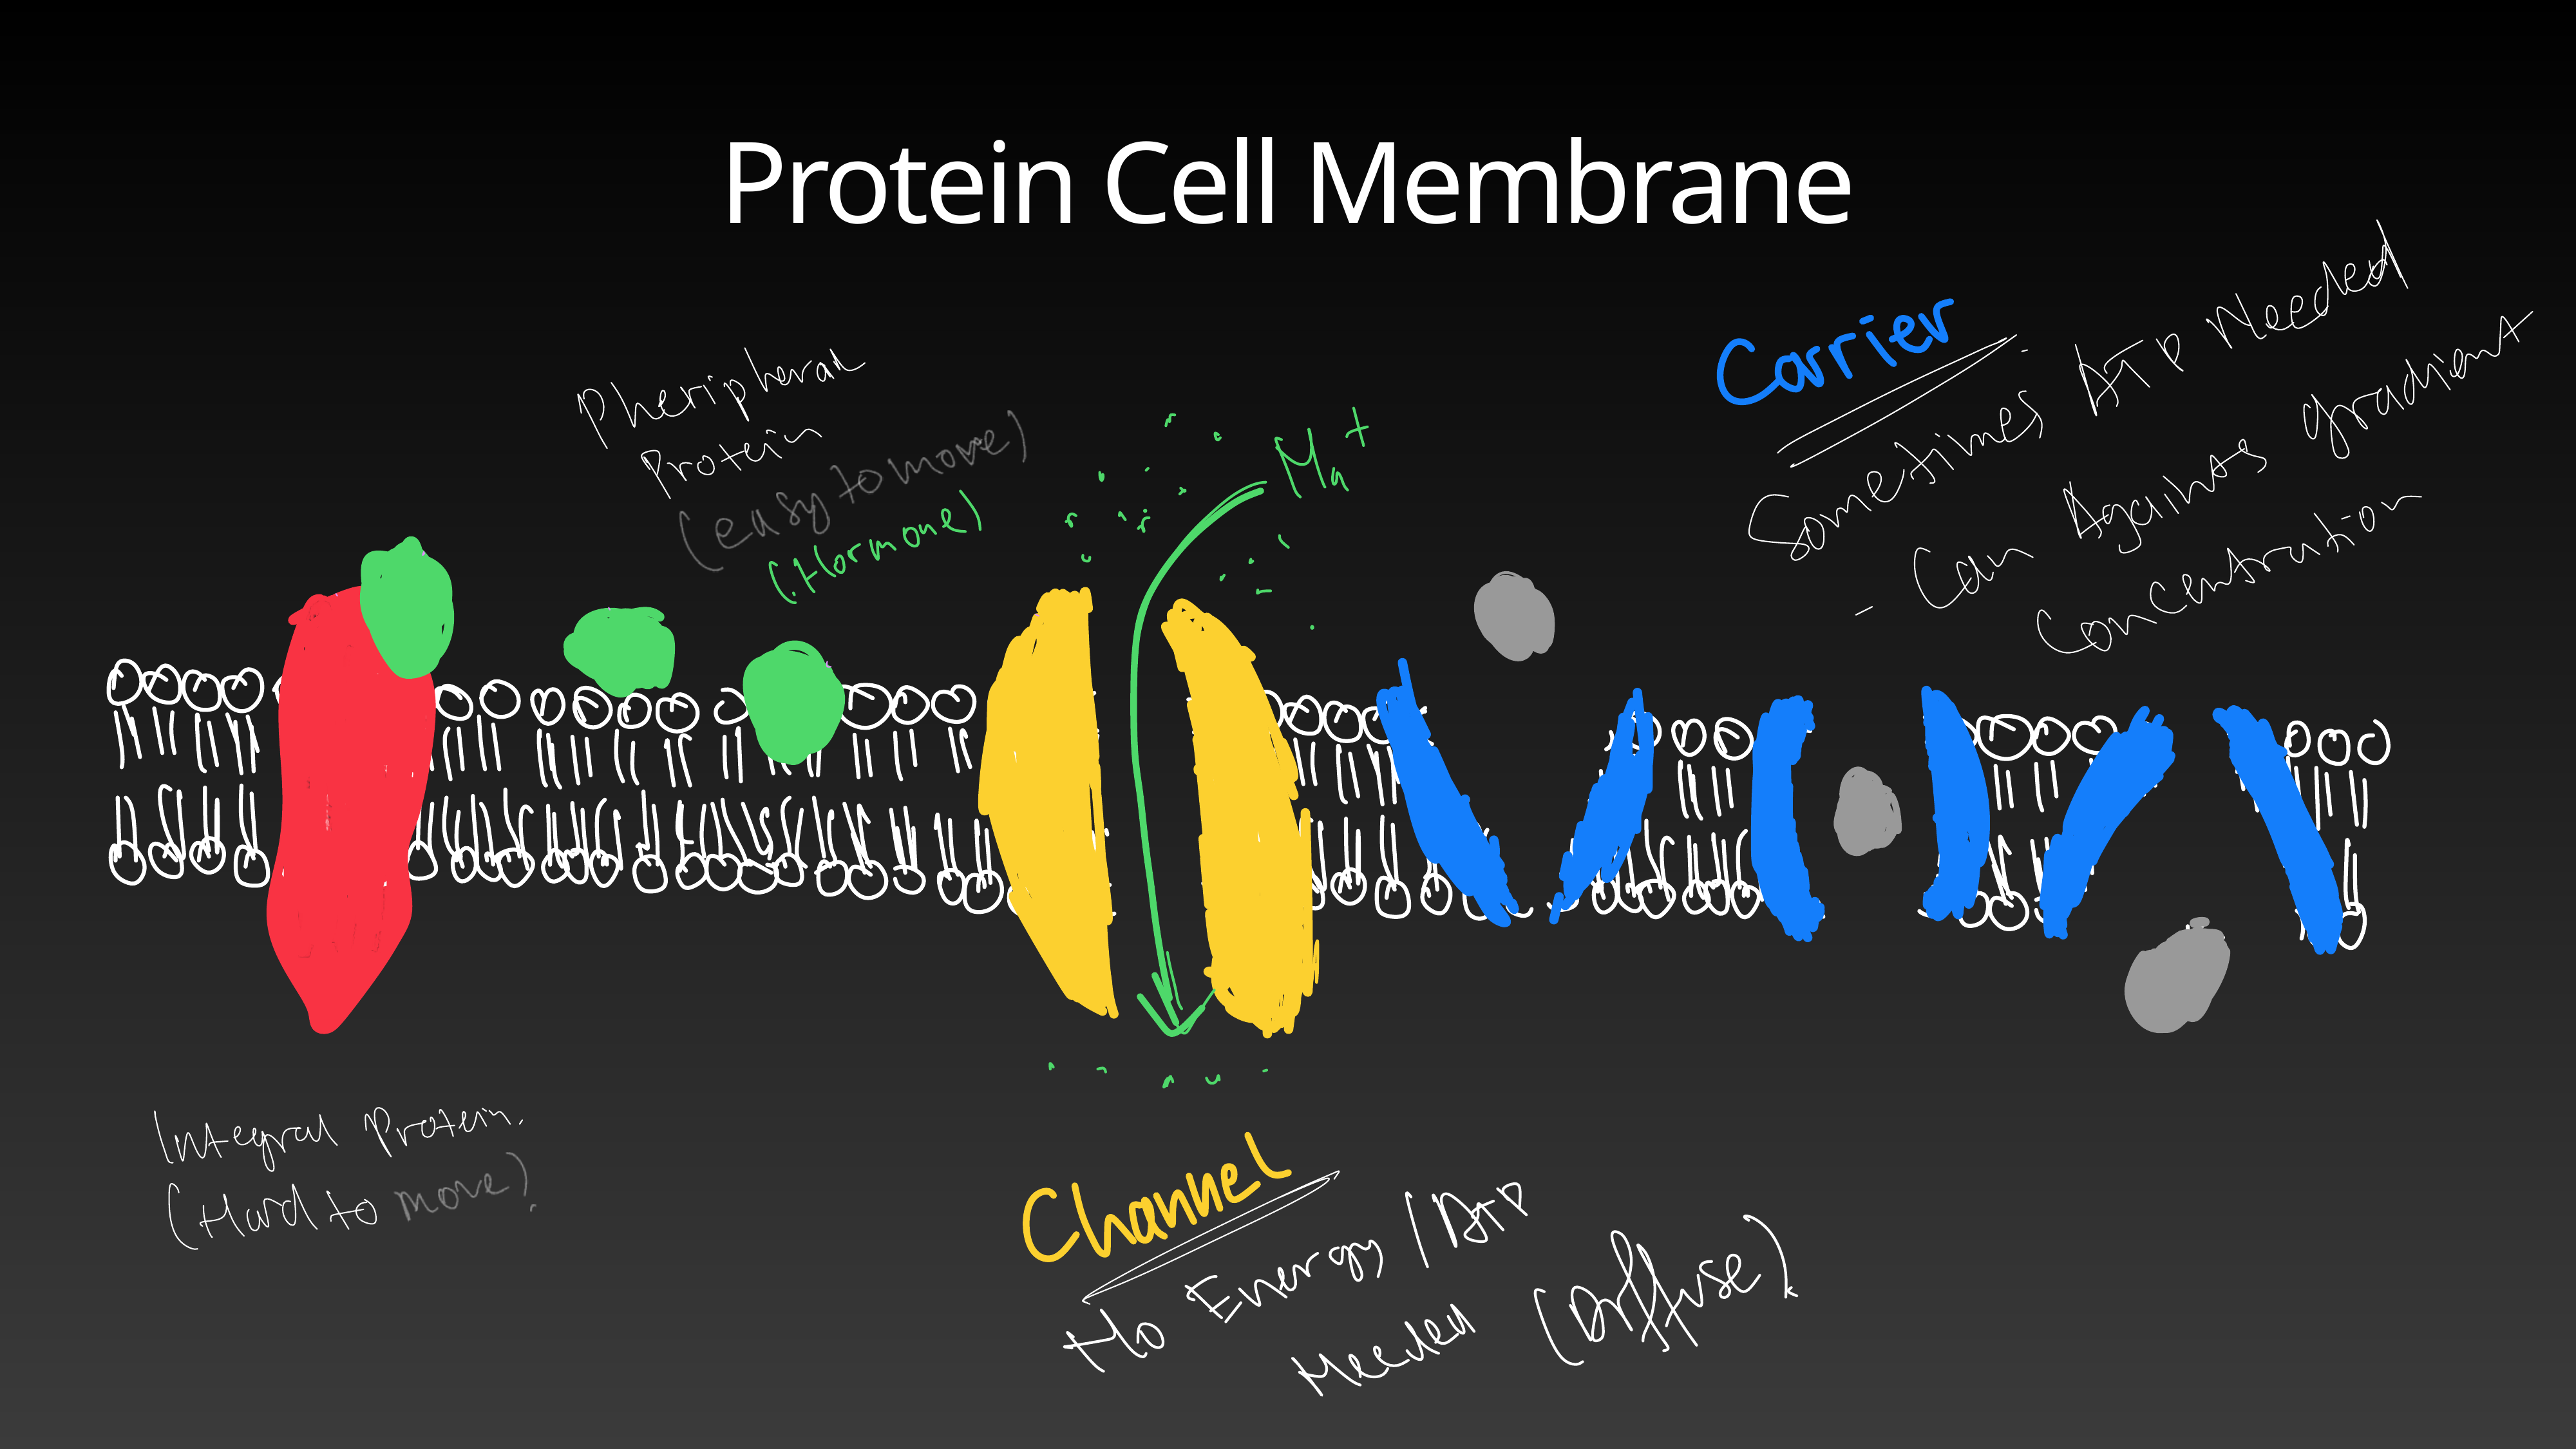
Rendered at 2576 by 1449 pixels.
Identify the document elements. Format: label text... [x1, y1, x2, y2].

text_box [108, 348, 1797, 1396]
title Protein Cell Membrane [133, 85, 2443, 251]
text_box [1133, 220, 2533, 1034]
